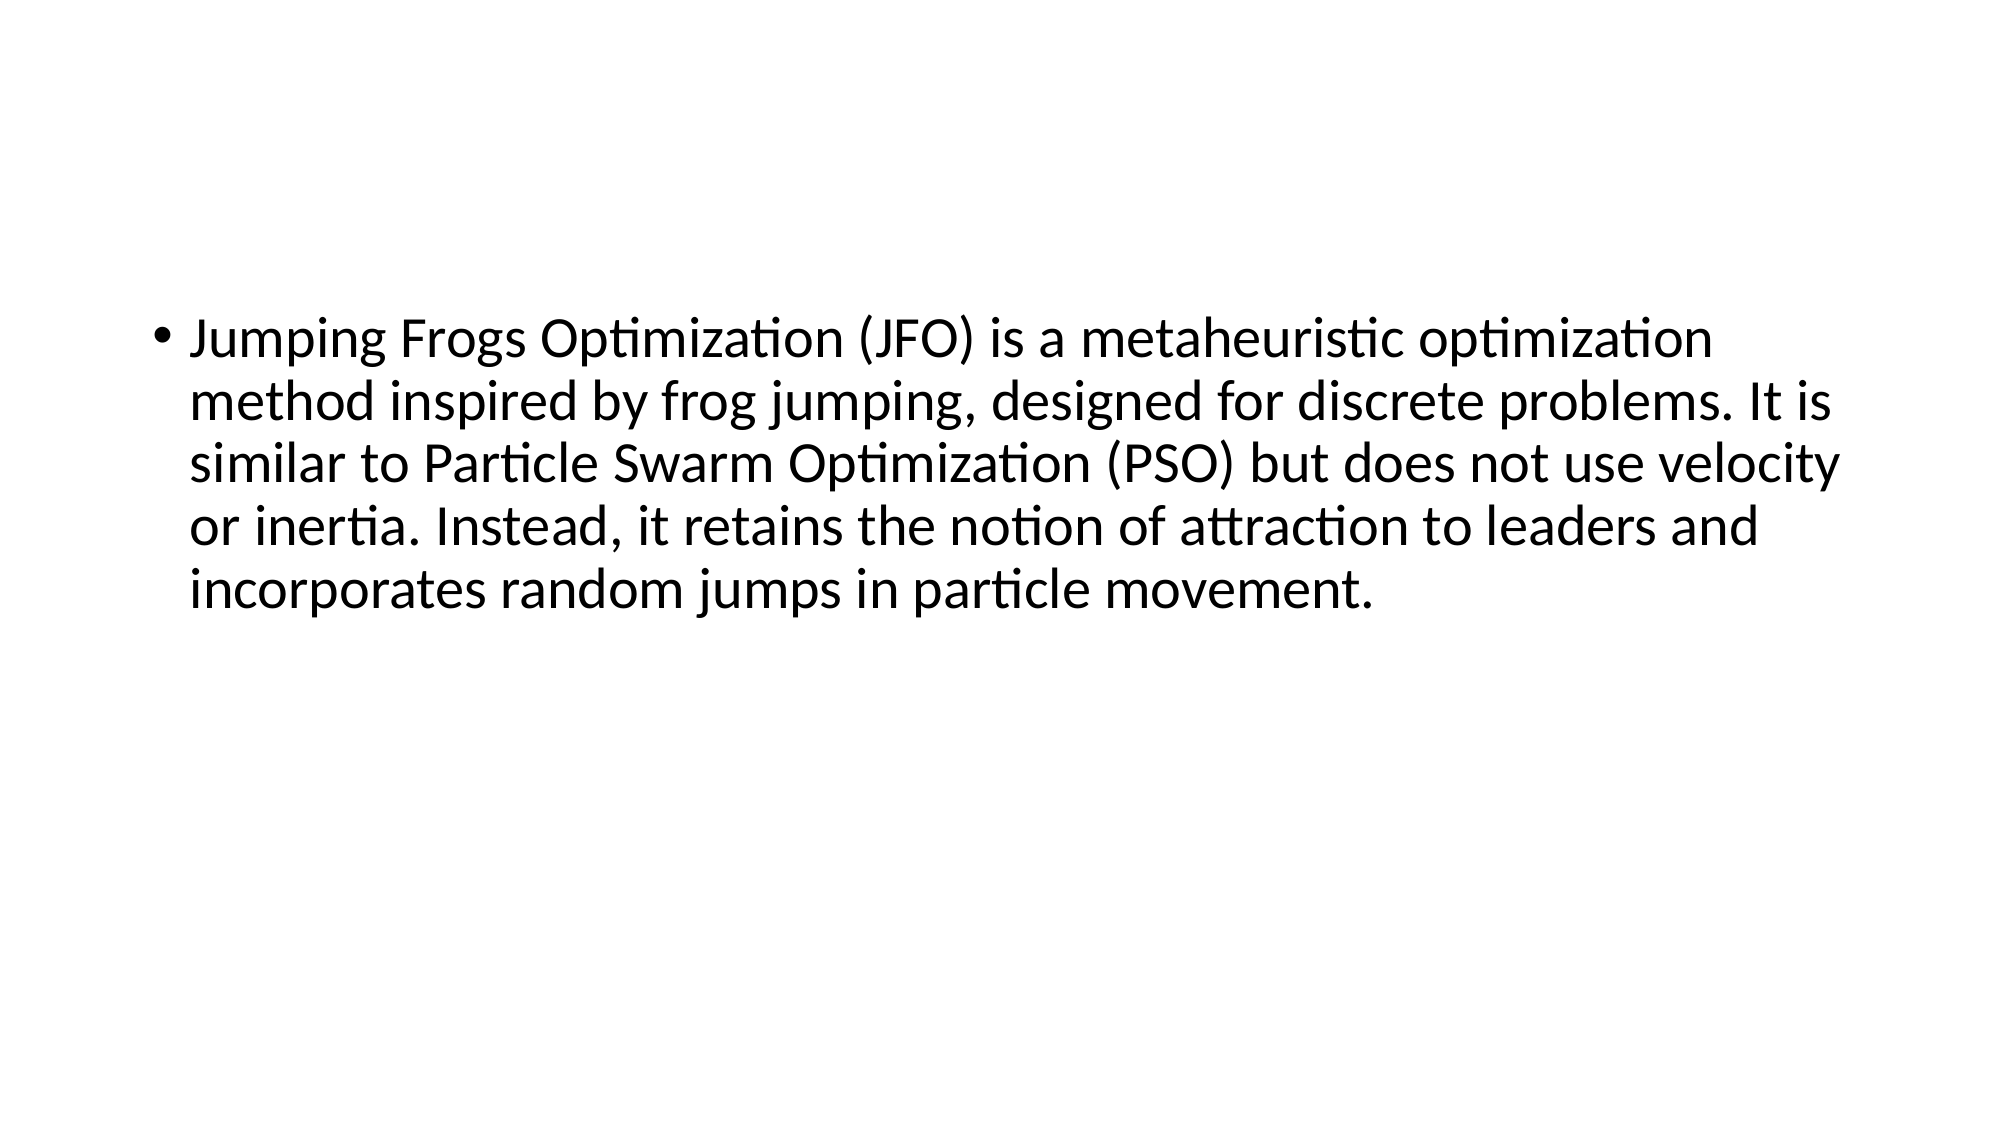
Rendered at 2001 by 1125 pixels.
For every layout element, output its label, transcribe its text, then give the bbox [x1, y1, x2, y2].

list Jumping Frogs Optimization (JFO) is a metaheuristic optimization method inspired by frog jumping, designed for discrete problems. It is similar to Particle Swarm Optimization (PSO) but does not use velocity or inertia. Instead, it retains the notion of attraction to leaders and incorporates random jumps in particle movement. [137, 299, 1863, 1014]
